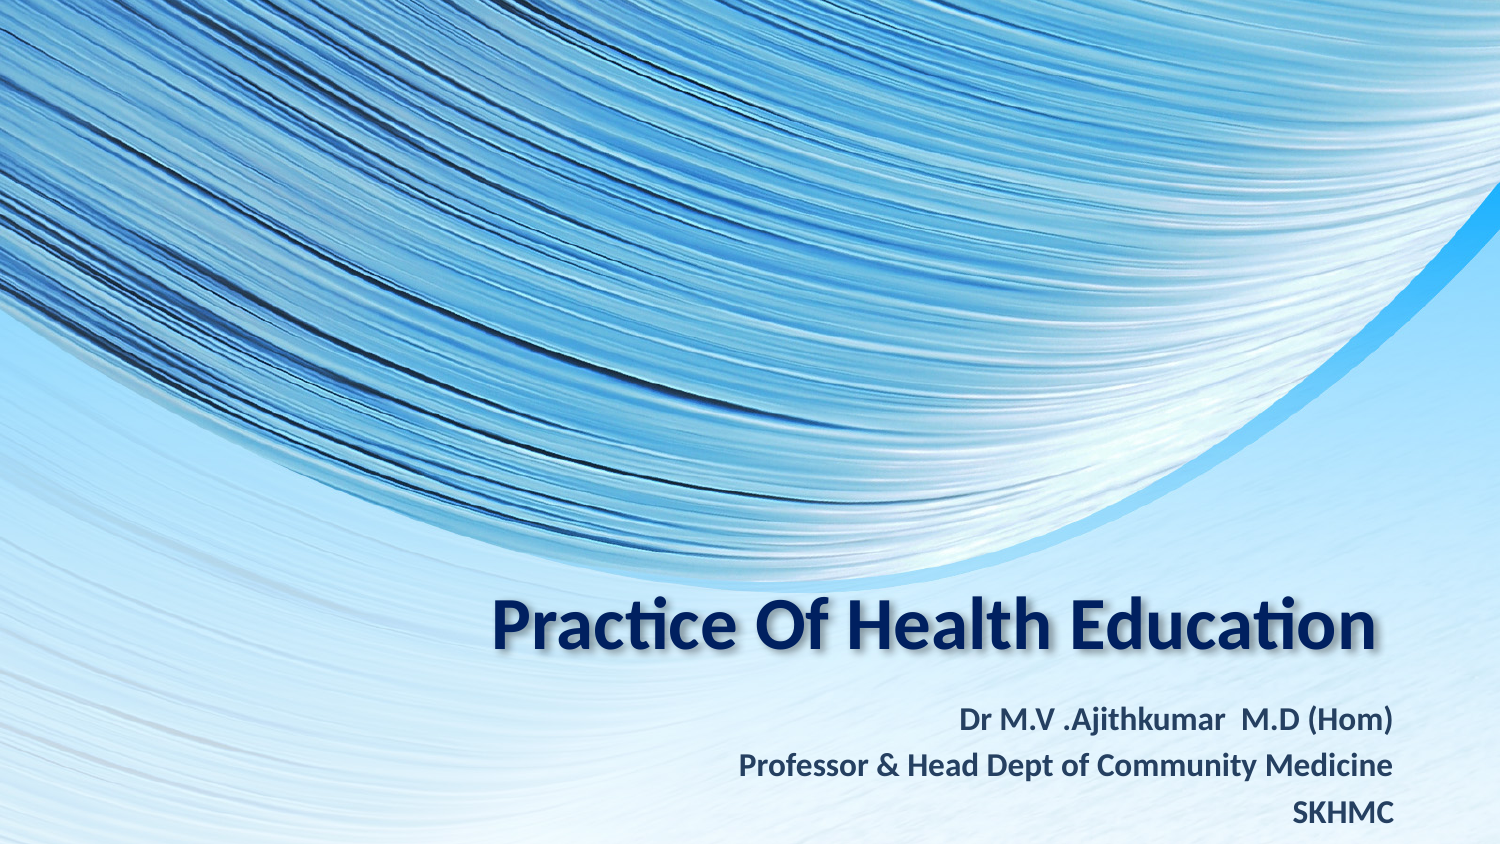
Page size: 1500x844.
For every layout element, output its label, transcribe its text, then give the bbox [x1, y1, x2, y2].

title Practice Of Health Education [95, 545, 1411, 694]
subtitle Dr M.V .Ajithkumar M.D (Hom) Professor & Head Dept of Community Medicine SKHMC [96, 689, 1410, 801]
picture [0, 0, 1500, 844]
